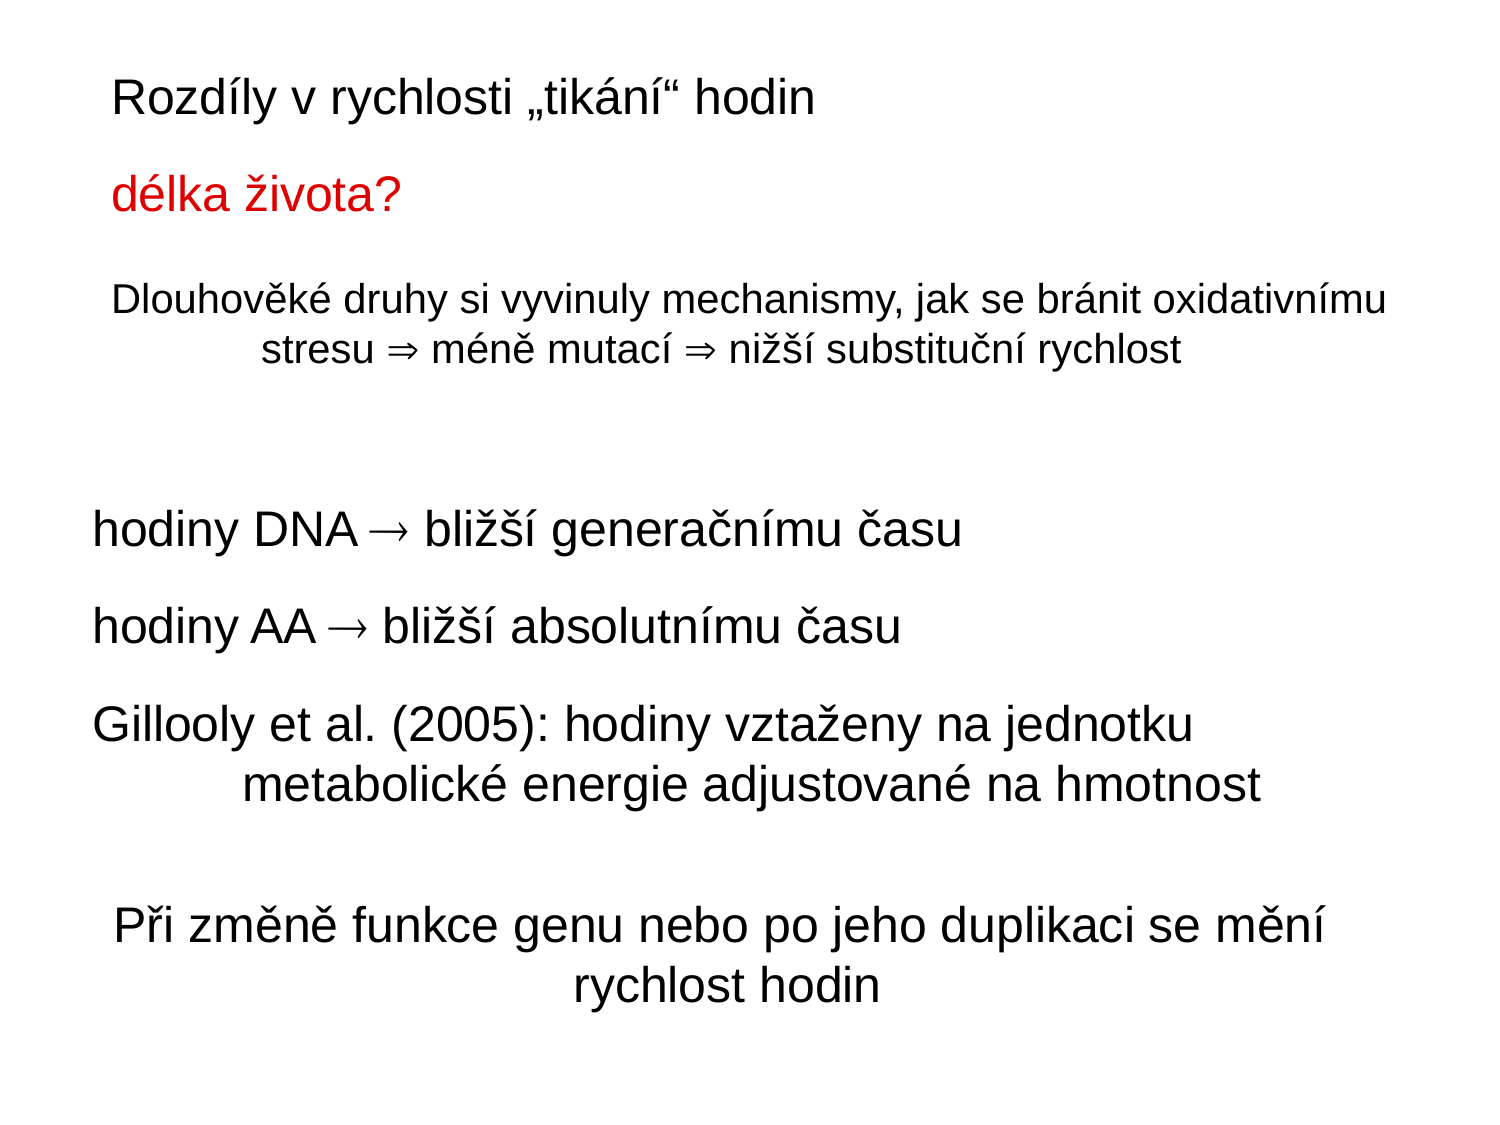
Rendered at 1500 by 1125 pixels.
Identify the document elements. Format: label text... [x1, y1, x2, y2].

text_box hodiny DNA  bližší generačnímu času hodiny AA  bližší absolutnímu času Gillooly et al. (2005): hodiny vztaženy na jednotku metabolické energie adjustované na hmotnost [77, 488, 1277, 819]
text_box Při změně funkce genu nebo po jeho duplikaci se mění rychlost hodin [98, 885, 1357, 1021]
text_box Rozdíly v rychlosti „tikání“ hodin délka života? Dlouhověké druhy si vyvinuly mechanismy, jak se bránit oxidativnímu stresu  méně mutací  nižší substituční rychlost [96, 56, 1403, 380]
